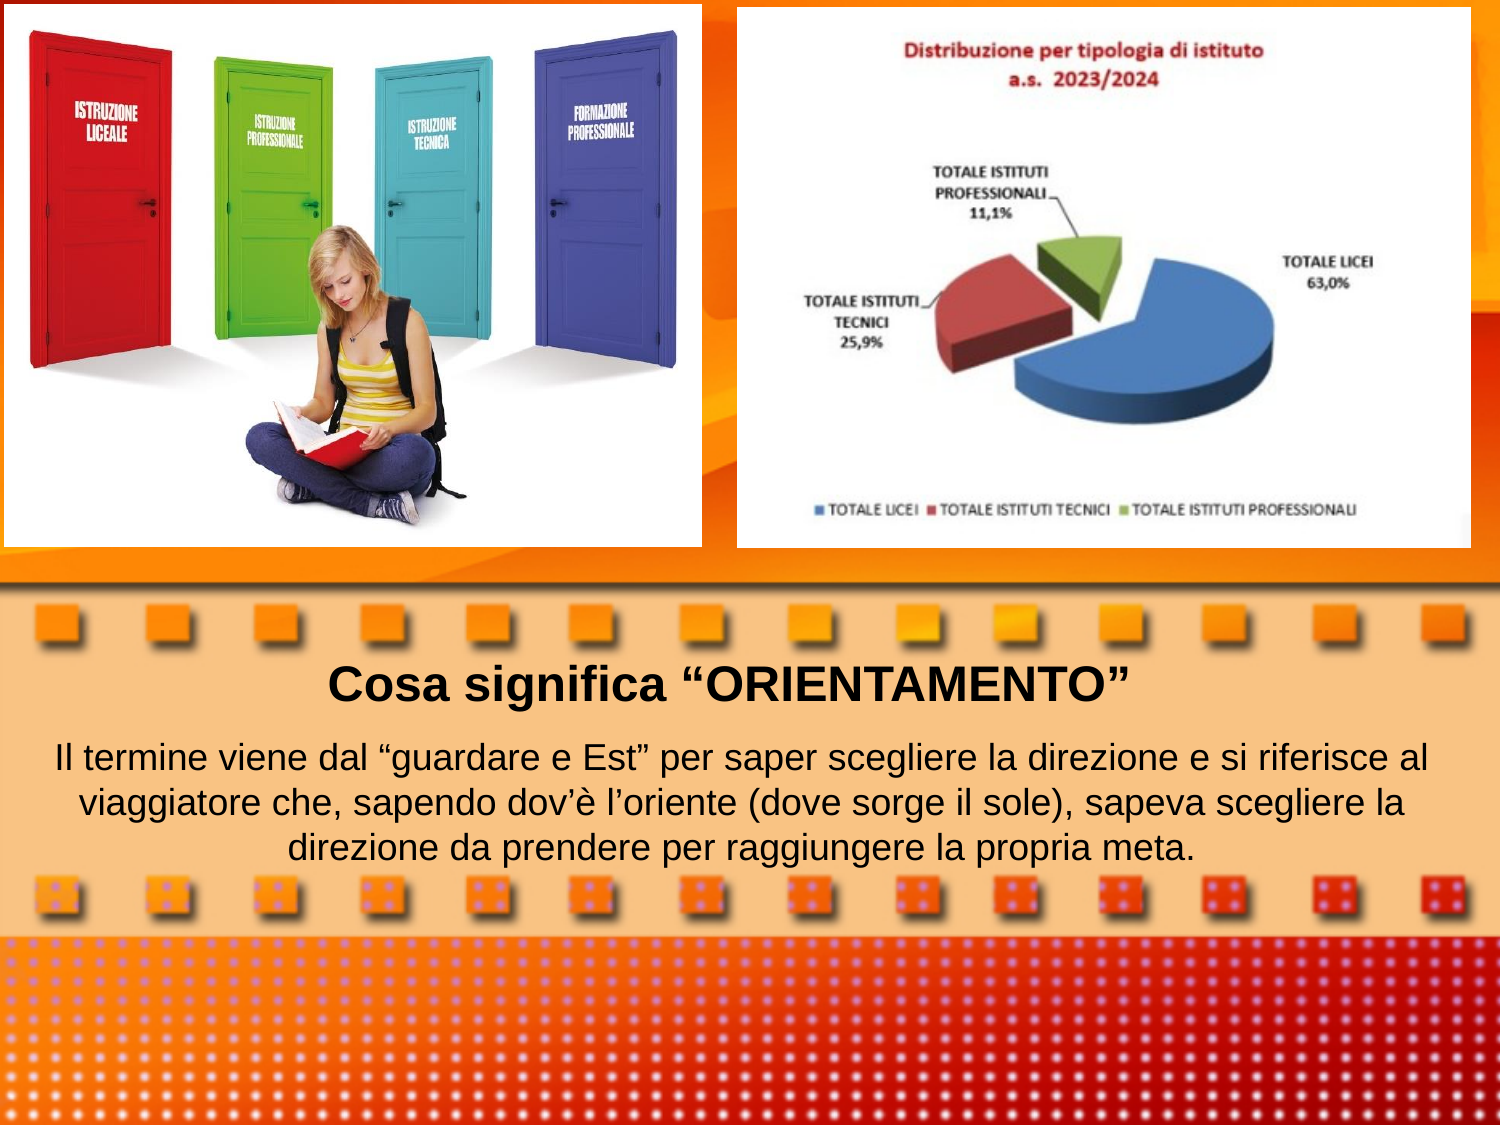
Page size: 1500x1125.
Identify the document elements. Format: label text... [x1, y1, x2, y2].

picture [0, 0, 1500, 1125]
title Il termine viene dal “guardare e Est” per saper scegliere la direzione e si riferisce al viaggiatore che, sapendo dov’è l’oriente (dove sorge il sole), sapeva scegliere la direzione da prendere per raggiungere la propria meta. [0, 718, 1493, 888]
text_box Cosa significa “ORIENTAMENTO” [312, 644, 1365, 719]
